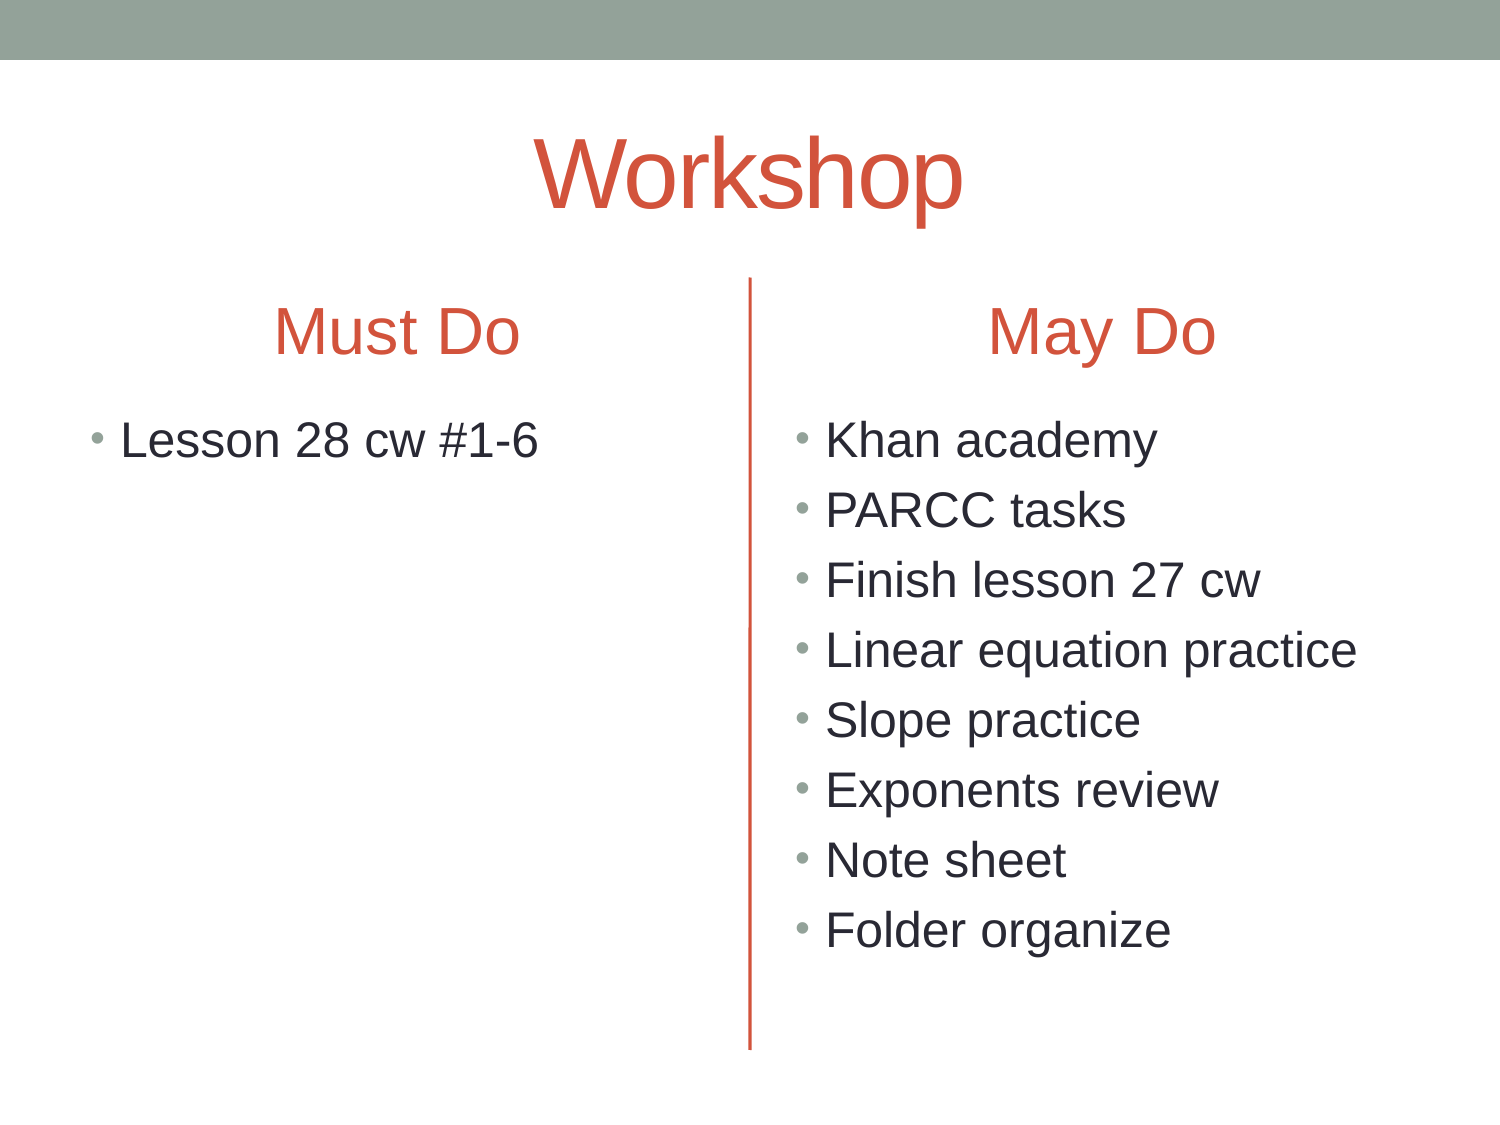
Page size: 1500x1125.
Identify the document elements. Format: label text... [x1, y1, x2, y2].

list Khan academy PARCC tasks Finish lesson 27 cw Linear equation practice Slope practice Exponents review Note sheet Folder organize [780, 399, 1425, 1049]
list May Do [780, 275, 1425, 380]
list Must Do [75, 275, 720, 380]
title Workshop [75, 87, 1425, 250]
list Lesson 28 cw #1-6 [75, 399, 720, 1049]
